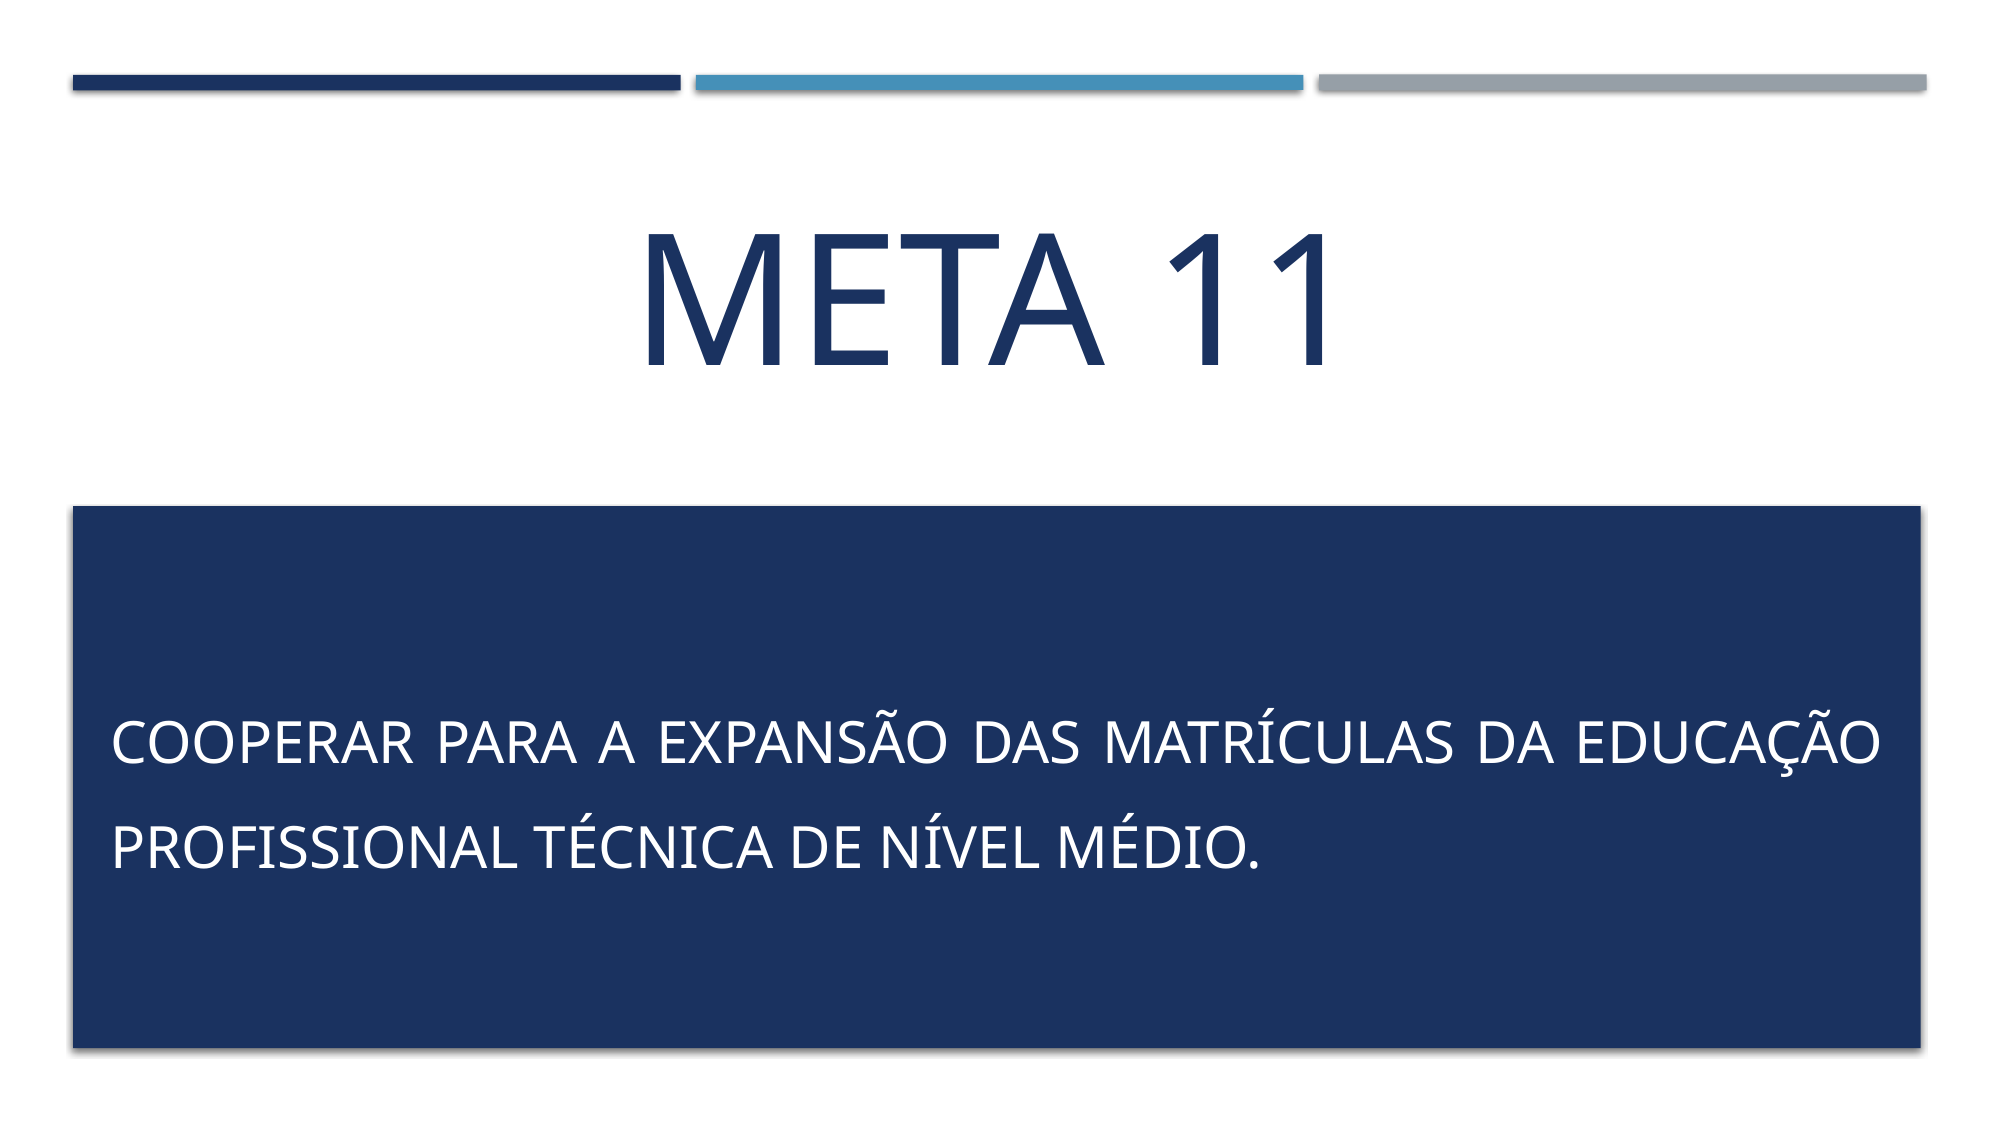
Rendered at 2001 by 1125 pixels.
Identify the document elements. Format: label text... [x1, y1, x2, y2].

title META 11 [95, 167, 1899, 410]
subtitle Cooperar para a expansão das matrículas da educação profissional técnica de nível médio. [95, 519, 1899, 1031]
